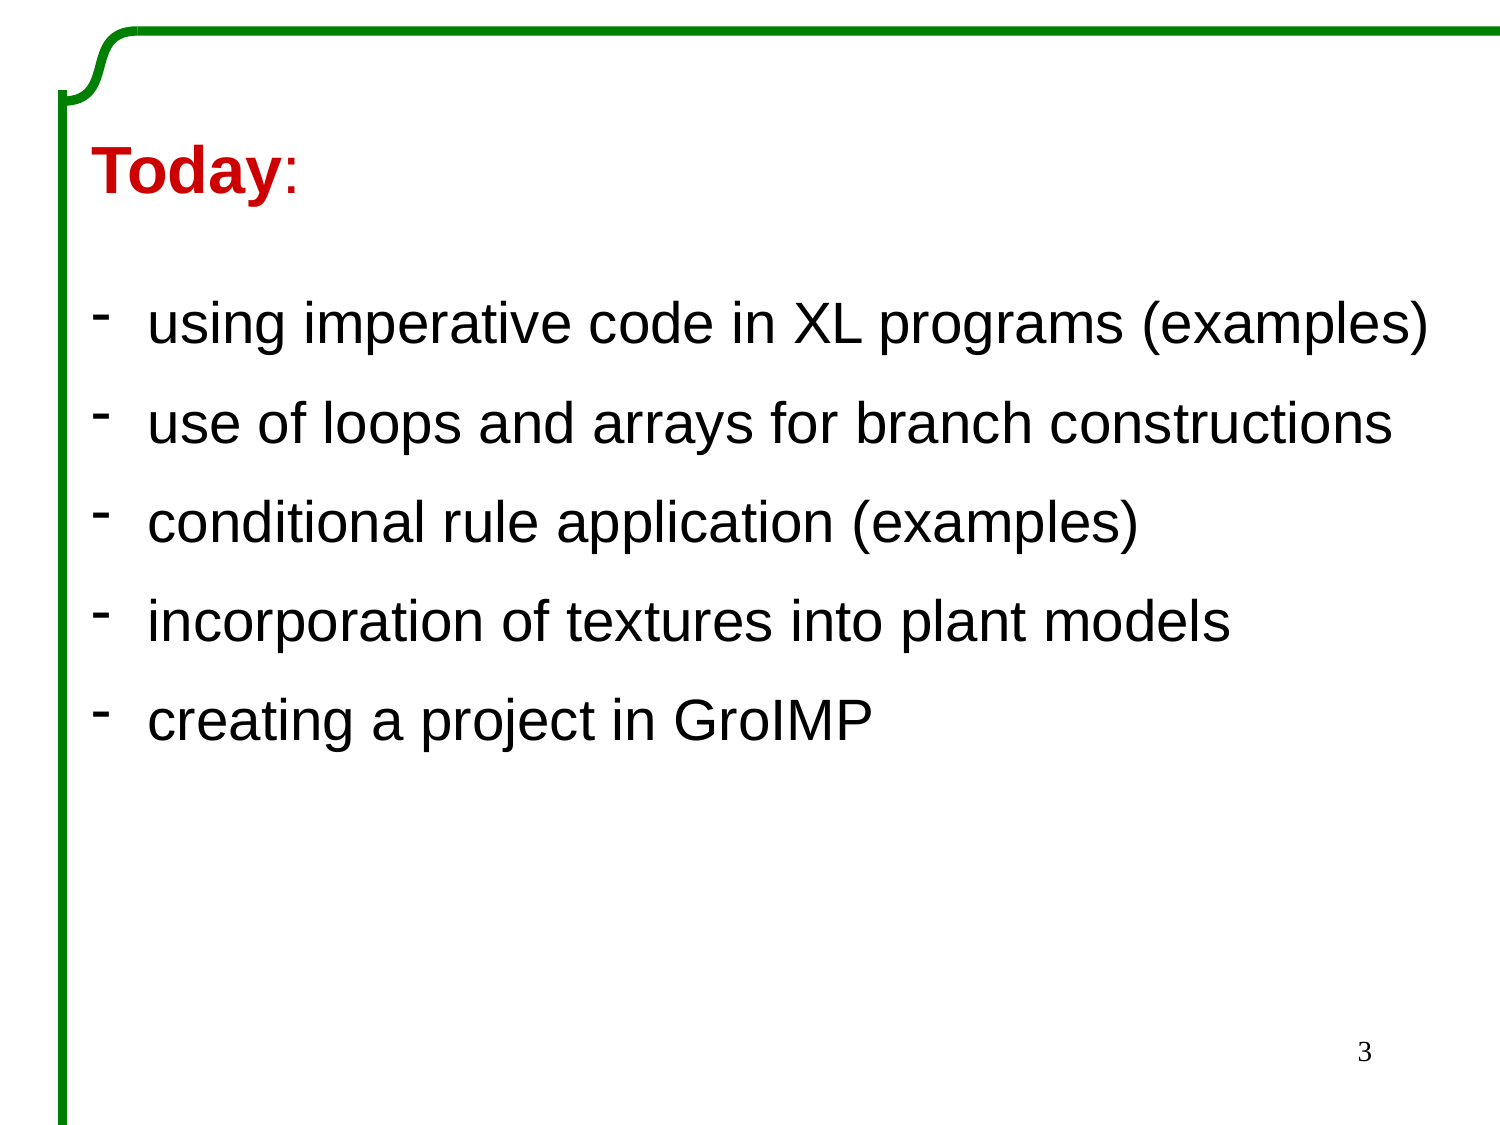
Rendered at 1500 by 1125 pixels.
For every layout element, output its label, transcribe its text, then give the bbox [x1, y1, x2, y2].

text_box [64, 28, 136, 104]
slide_number 3 [1074, 1025, 1388, 1100]
text_box Today: using imperative code in XL programs (examples) use of loops and arrays for branch constructions conditional rule application (examples) incorporation of textures into plant models creating a project in GroIMP [76, 119, 1489, 760]
